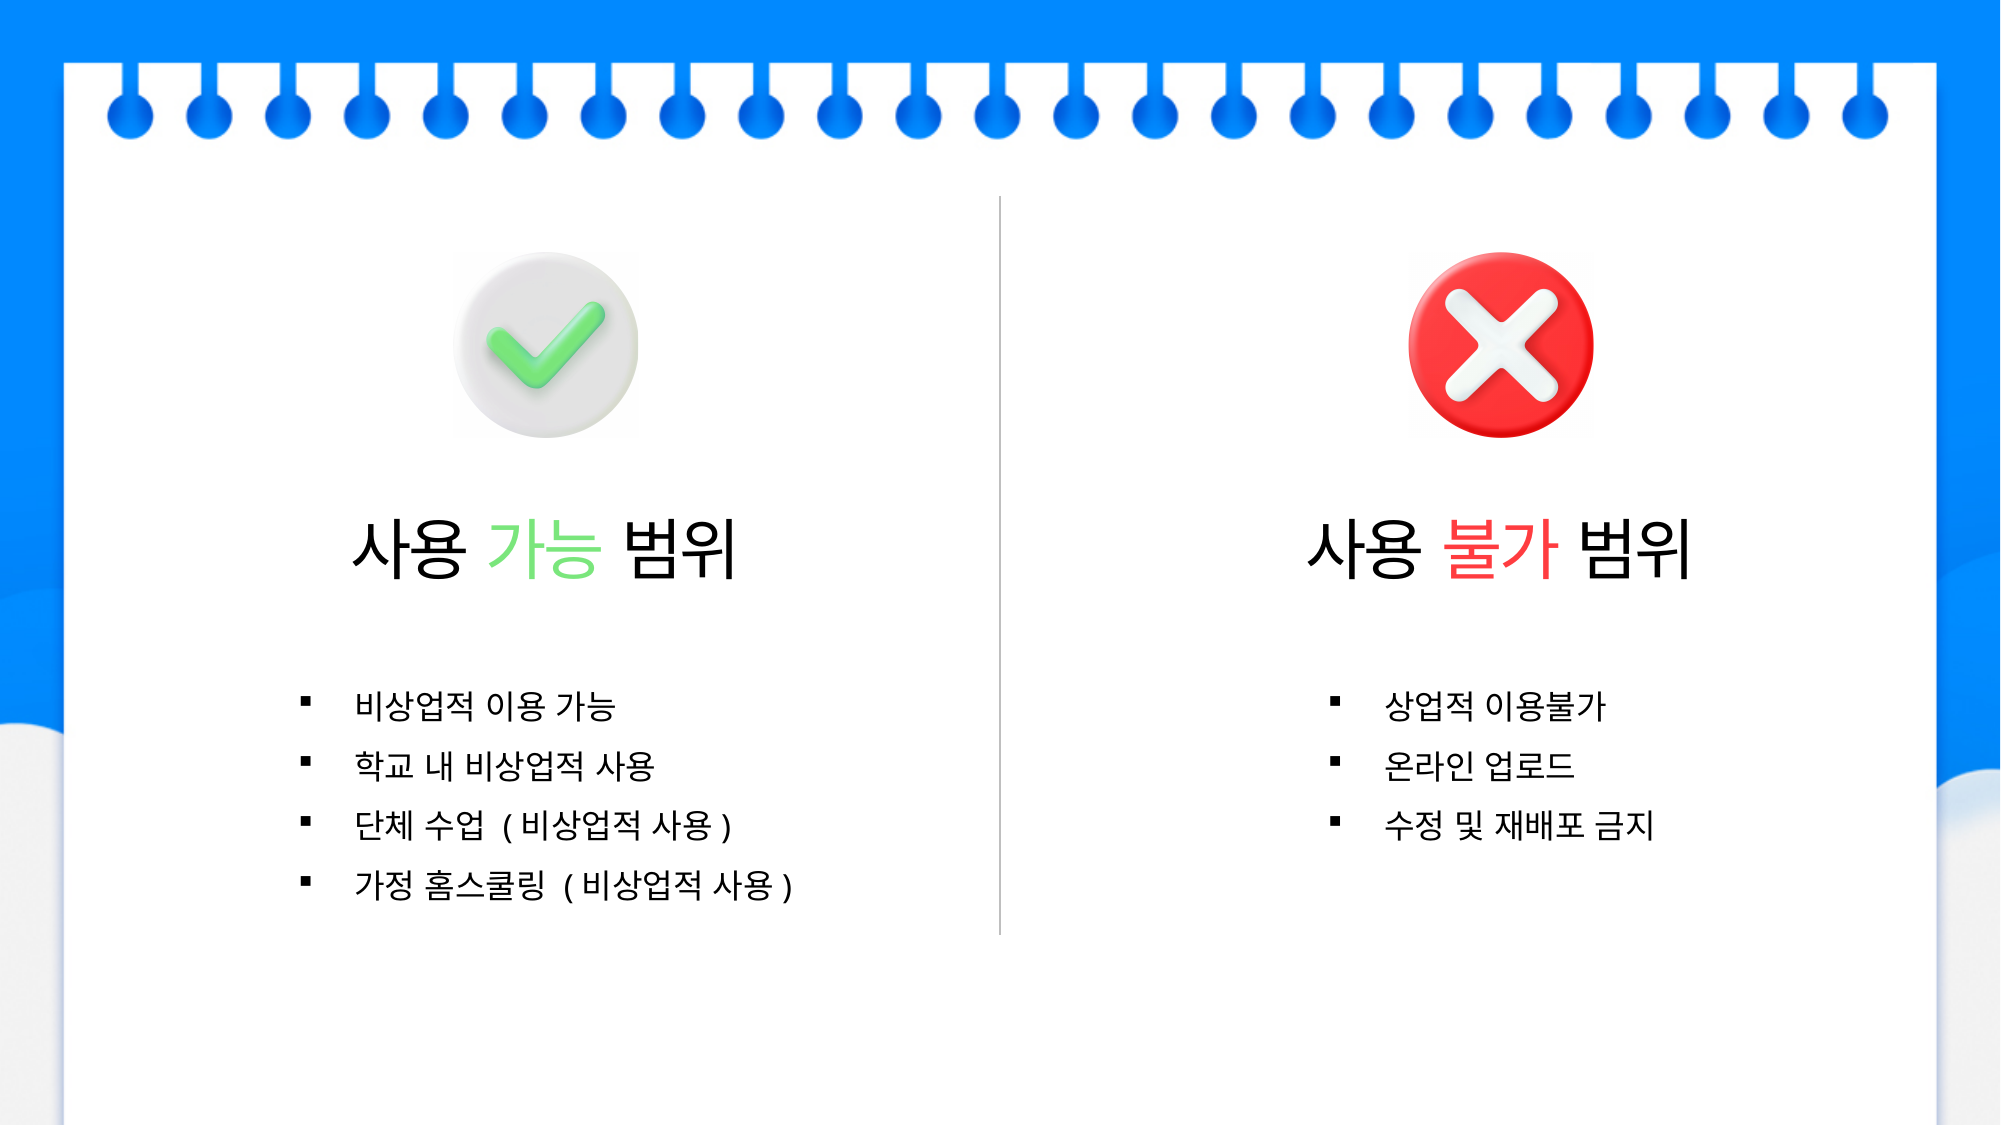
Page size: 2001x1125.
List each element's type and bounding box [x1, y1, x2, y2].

picture [0, 0, 2001, 1125]
text_box [283, 195, 1717, 936]
